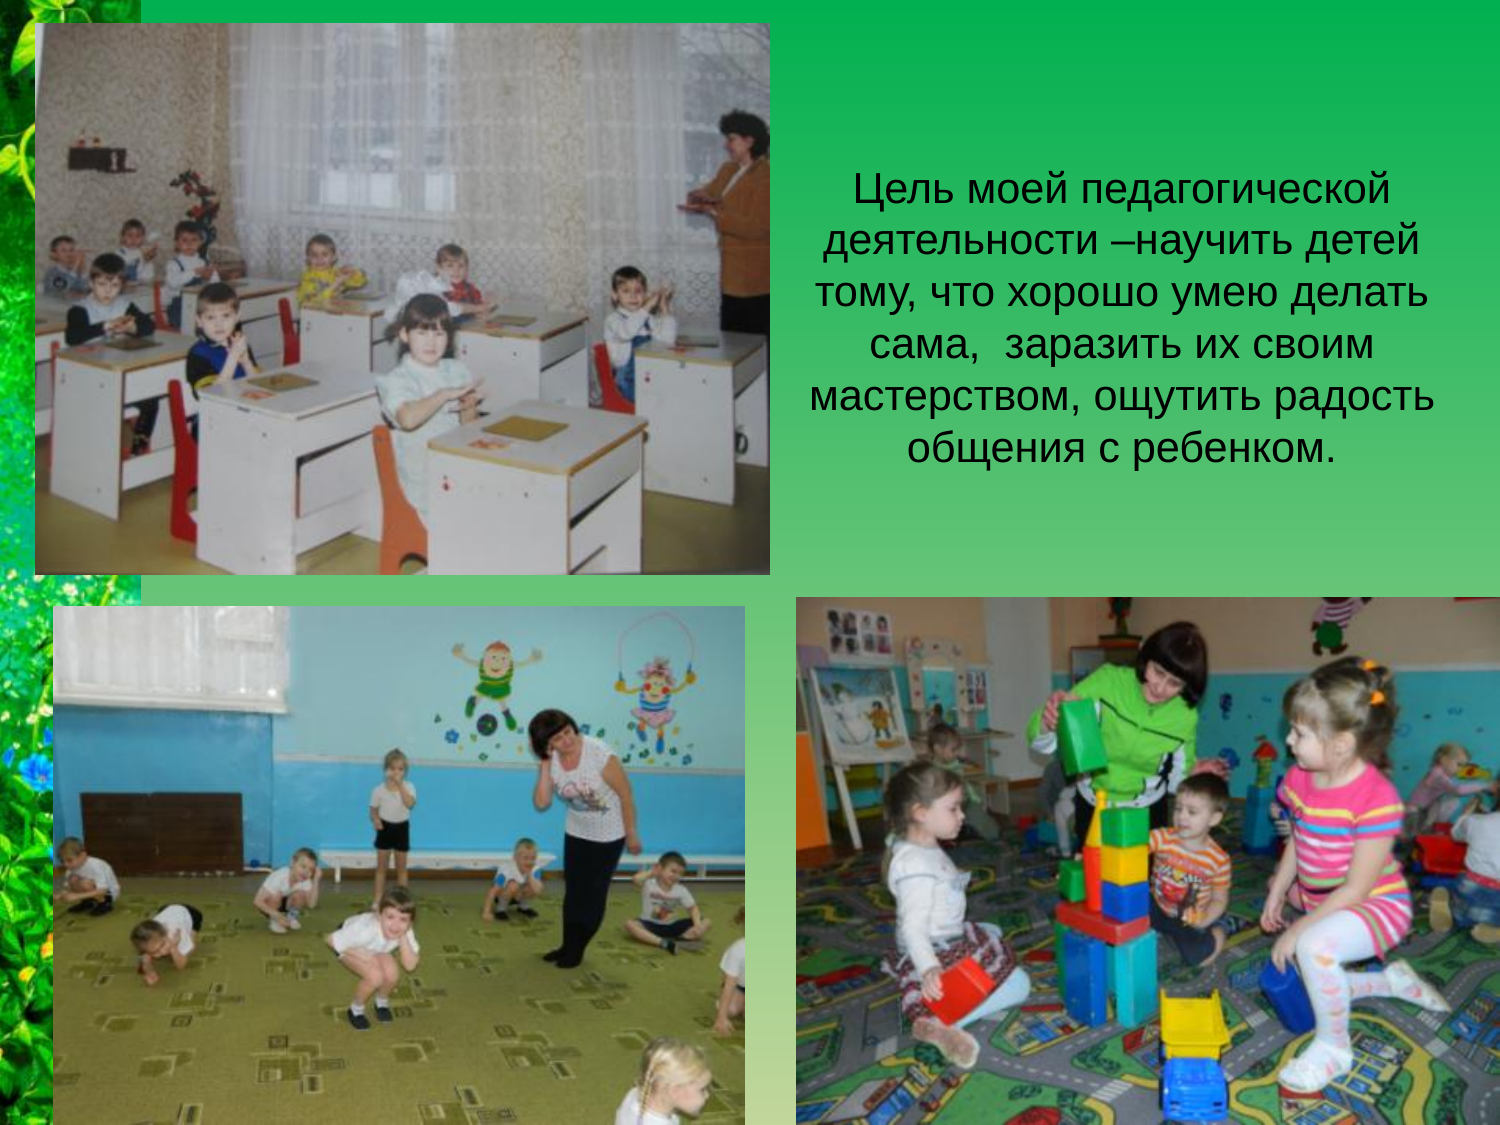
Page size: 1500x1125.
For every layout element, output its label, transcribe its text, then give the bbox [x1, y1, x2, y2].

picture [796, 597, 1500, 1125]
title Цель моей педагогической деятельности –научить детей тому, что хорошо умею делать сама, заразить их своим мастерством, ощутить радость общения с ребенком. [774, 44, 1471, 575]
picture [0, 0, 770, 1125]
